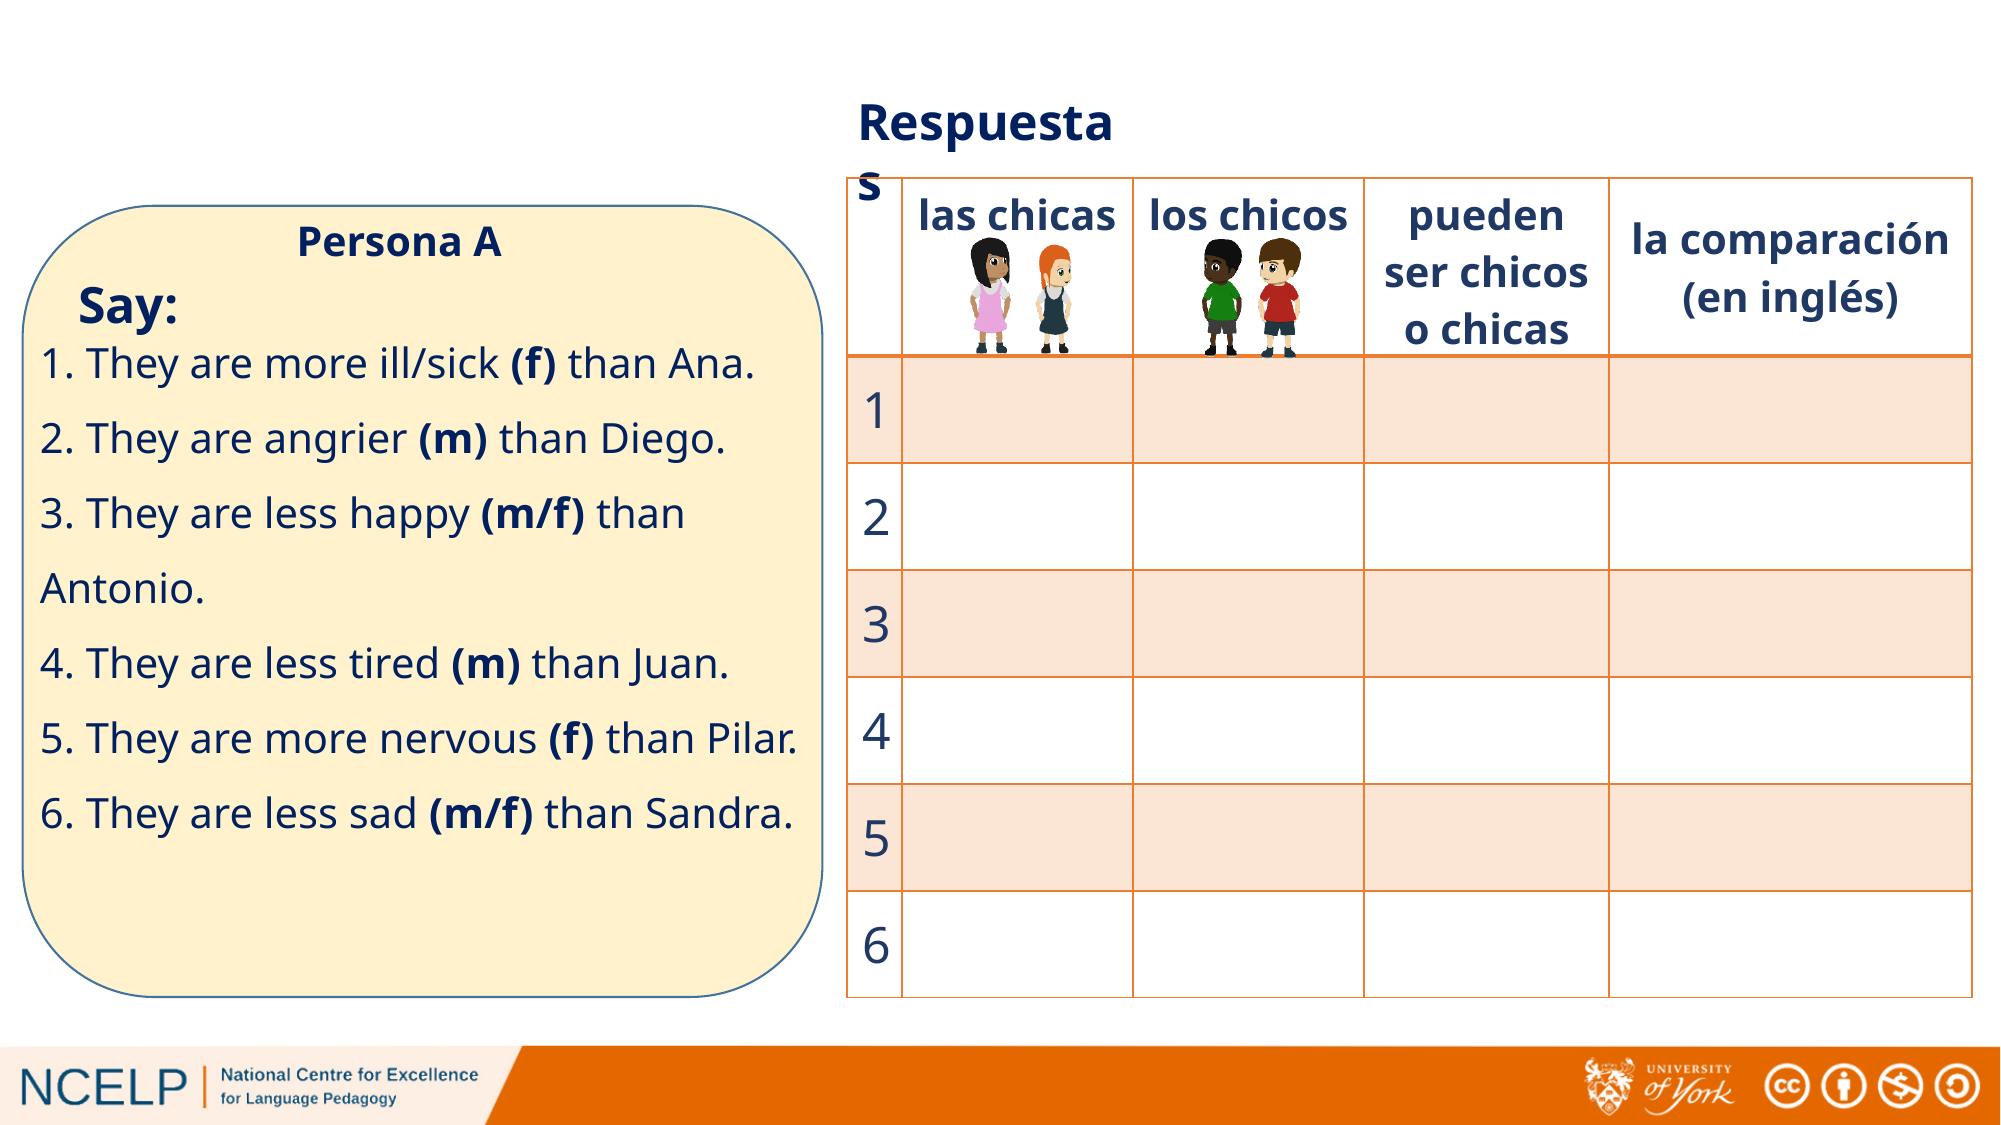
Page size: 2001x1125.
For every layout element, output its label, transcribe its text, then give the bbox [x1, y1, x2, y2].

table_cell [1610, 464, 1971, 569]
table_cell [903, 892, 1132, 997]
table_cell [903, 785, 1132, 890]
table_cell [1365, 358, 1608, 462]
table_cell [903, 358, 1132, 462]
table_header las chicas [903, 179, 1132, 354]
table_cell [1134, 892, 1363, 997]
table_cell [1365, 785, 1608, 890]
table_cell [1610, 678, 1971, 783]
table_header [848, 179, 901, 354]
table_header pueden ser chicos o chicas [1365, 179, 1608, 354]
title Persona A [281, 213, 795, 254]
table_cell [1134, 678, 1363, 783]
table_cell 3 [848, 571, 901, 676]
table_cell [1134, 785, 1363, 890]
table_cell 2 [848, 464, 901, 569]
text_box [51, 204, 737, 254]
table_cell [1610, 358, 1971, 462]
table_cell 6 [848, 892, 901, 997]
table_cell [1610, 571, 1971, 676]
table_cell [1610, 892, 1971, 997]
text_box [21, 307, 824, 999]
table_cell 4 [848, 678, 901, 783]
table_cell [1365, 571, 1608, 676]
picture [0, 0, 2001, 1125]
table_cell [903, 571, 1132, 676]
table_cell [1134, 464, 1363, 569]
table_cell [1610, 785, 1971, 890]
table_cell [903, 464, 1132, 569]
table_cell [1134, 571, 1363, 676]
table_cell [1365, 678, 1608, 783]
table_cell 1 [848, 358, 901, 462]
text_box Say: [63, 265, 869, 341]
text_box 1. They are more ill/sick (f) than Ana. 2. They are angrier (m) than Diego. 3. They are less happy (m/f) than Antonio. 4. They are less tired (m) than Juan. 5. They are more nervous (f) than Pilar. 6. They are less sad (m/f) than Sandra. [25, 254, 846, 845]
table_header la comparación (en inglés) [1610, 179, 1971, 354]
table_cell [1365, 464, 1608, 569]
table_cell 5 [848, 785, 901, 890]
table_cell [903, 678, 1132, 783]
table_header los chicos [1134, 179, 1363, 354]
table_cell [1365, 892, 1608, 997]
text_box Respuestas [842, 82, 1146, 218]
table_cell [1134, 358, 1363, 462]
